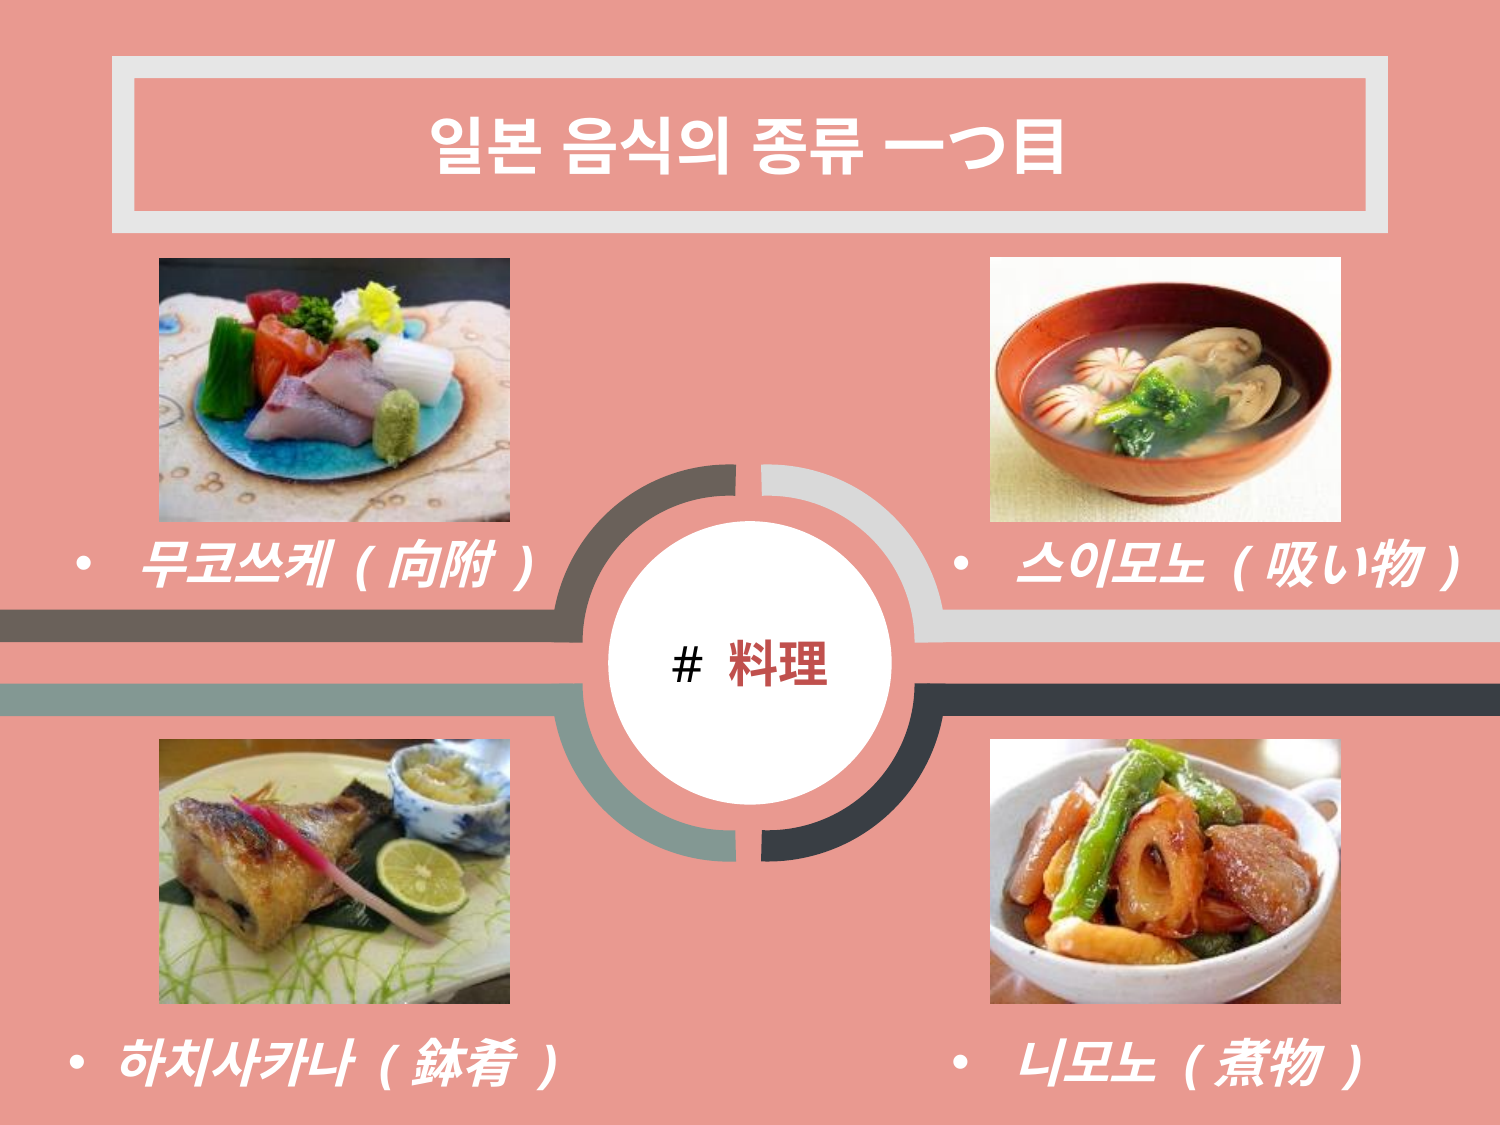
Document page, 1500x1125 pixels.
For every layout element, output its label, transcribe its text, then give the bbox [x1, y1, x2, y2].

text_box 하치사카나 (鉢肴 ) [53, 1023, 573, 1101]
text_box 일본 음식의 종류 一つ目 [110, 54, 1390, 235]
picture [159, 739, 510, 1004]
picture [990, 739, 1341, 1004]
text_box [761, 479, 928, 643]
text_box [925, 681, 1500, 718]
text_box # 料理 [606, 519, 894, 807]
picture [990, 256, 1341, 522]
text_box 무코쓰케 (向附 ) [53, 523, 573, 601]
text_box [761, 683, 928, 847]
picture [159, 258, 510, 522]
text_box [0, 608, 575, 644]
text_box 니모노 (煮物 ) [905, 1023, 1426, 1101]
text_box [569, 683, 736, 847]
text_box [0, 682, 575, 718]
text_box 스이모노 (吸い物 ) [930, 523, 1500, 601]
text_box [569, 479, 736, 643]
text_box [925, 608, 1500, 644]
